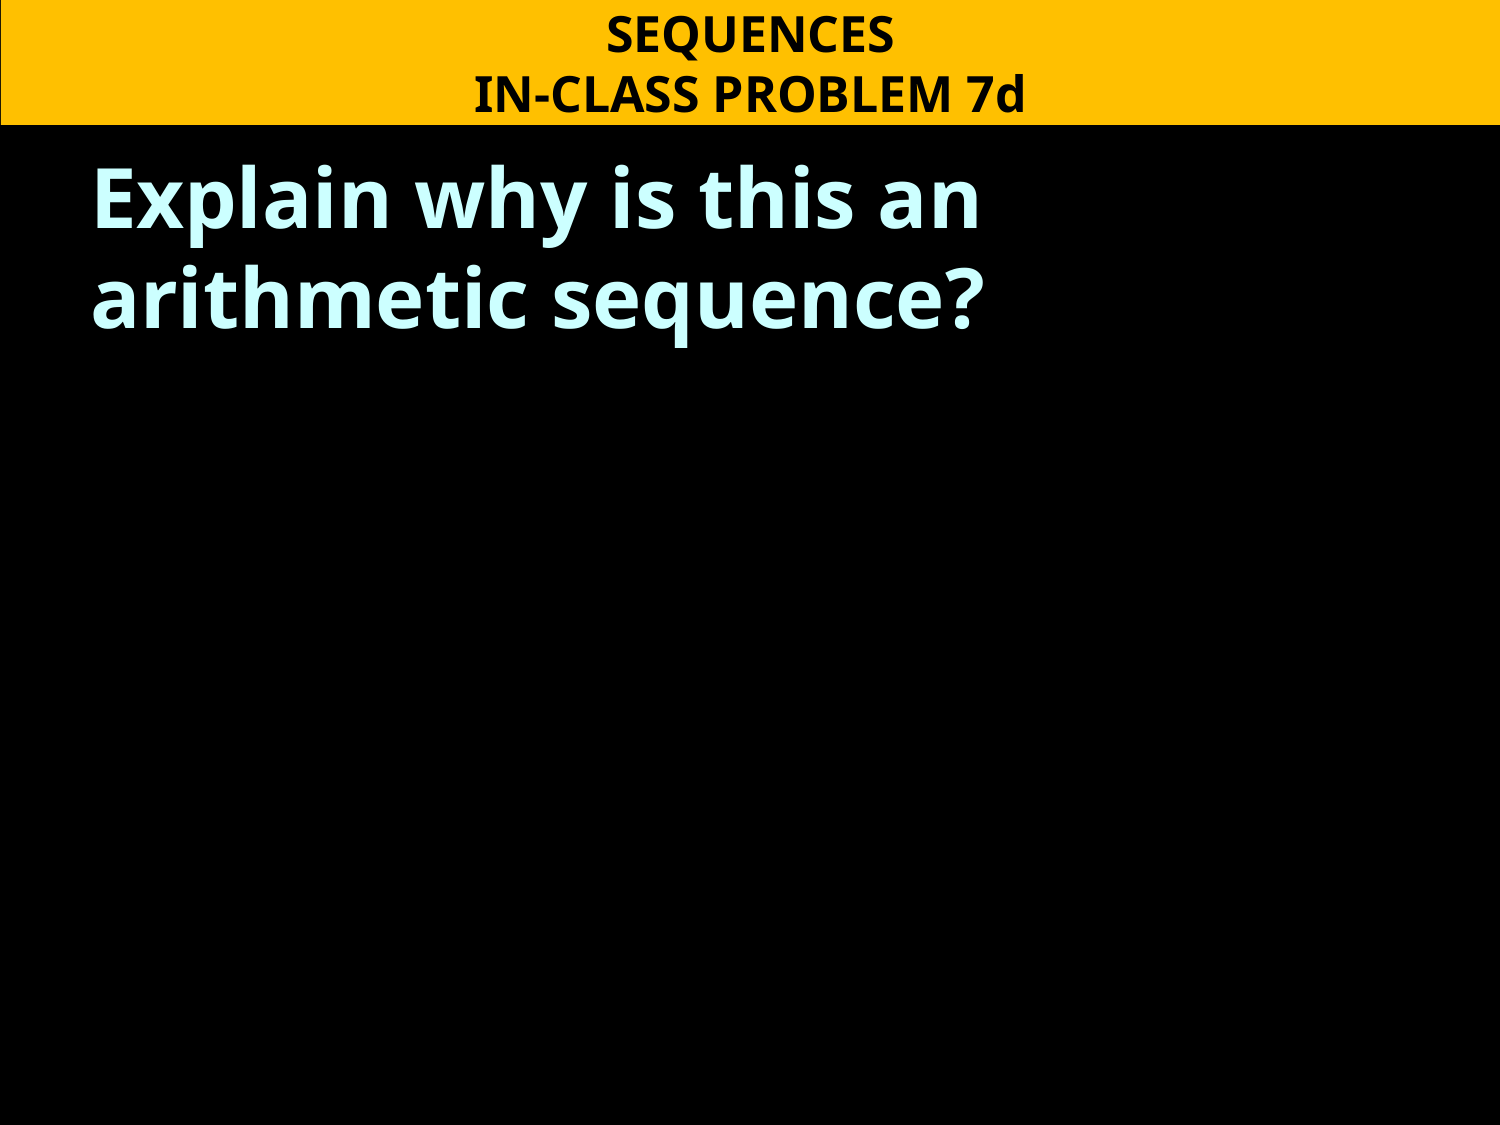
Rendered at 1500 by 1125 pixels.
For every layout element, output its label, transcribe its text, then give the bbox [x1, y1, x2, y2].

list Explain why is this an arithmetic sequence? [75, 137, 1425, 1063]
text_box SEQUENCES IN-CLASS PROBLEM 7d [0, 0, 1500, 125]
